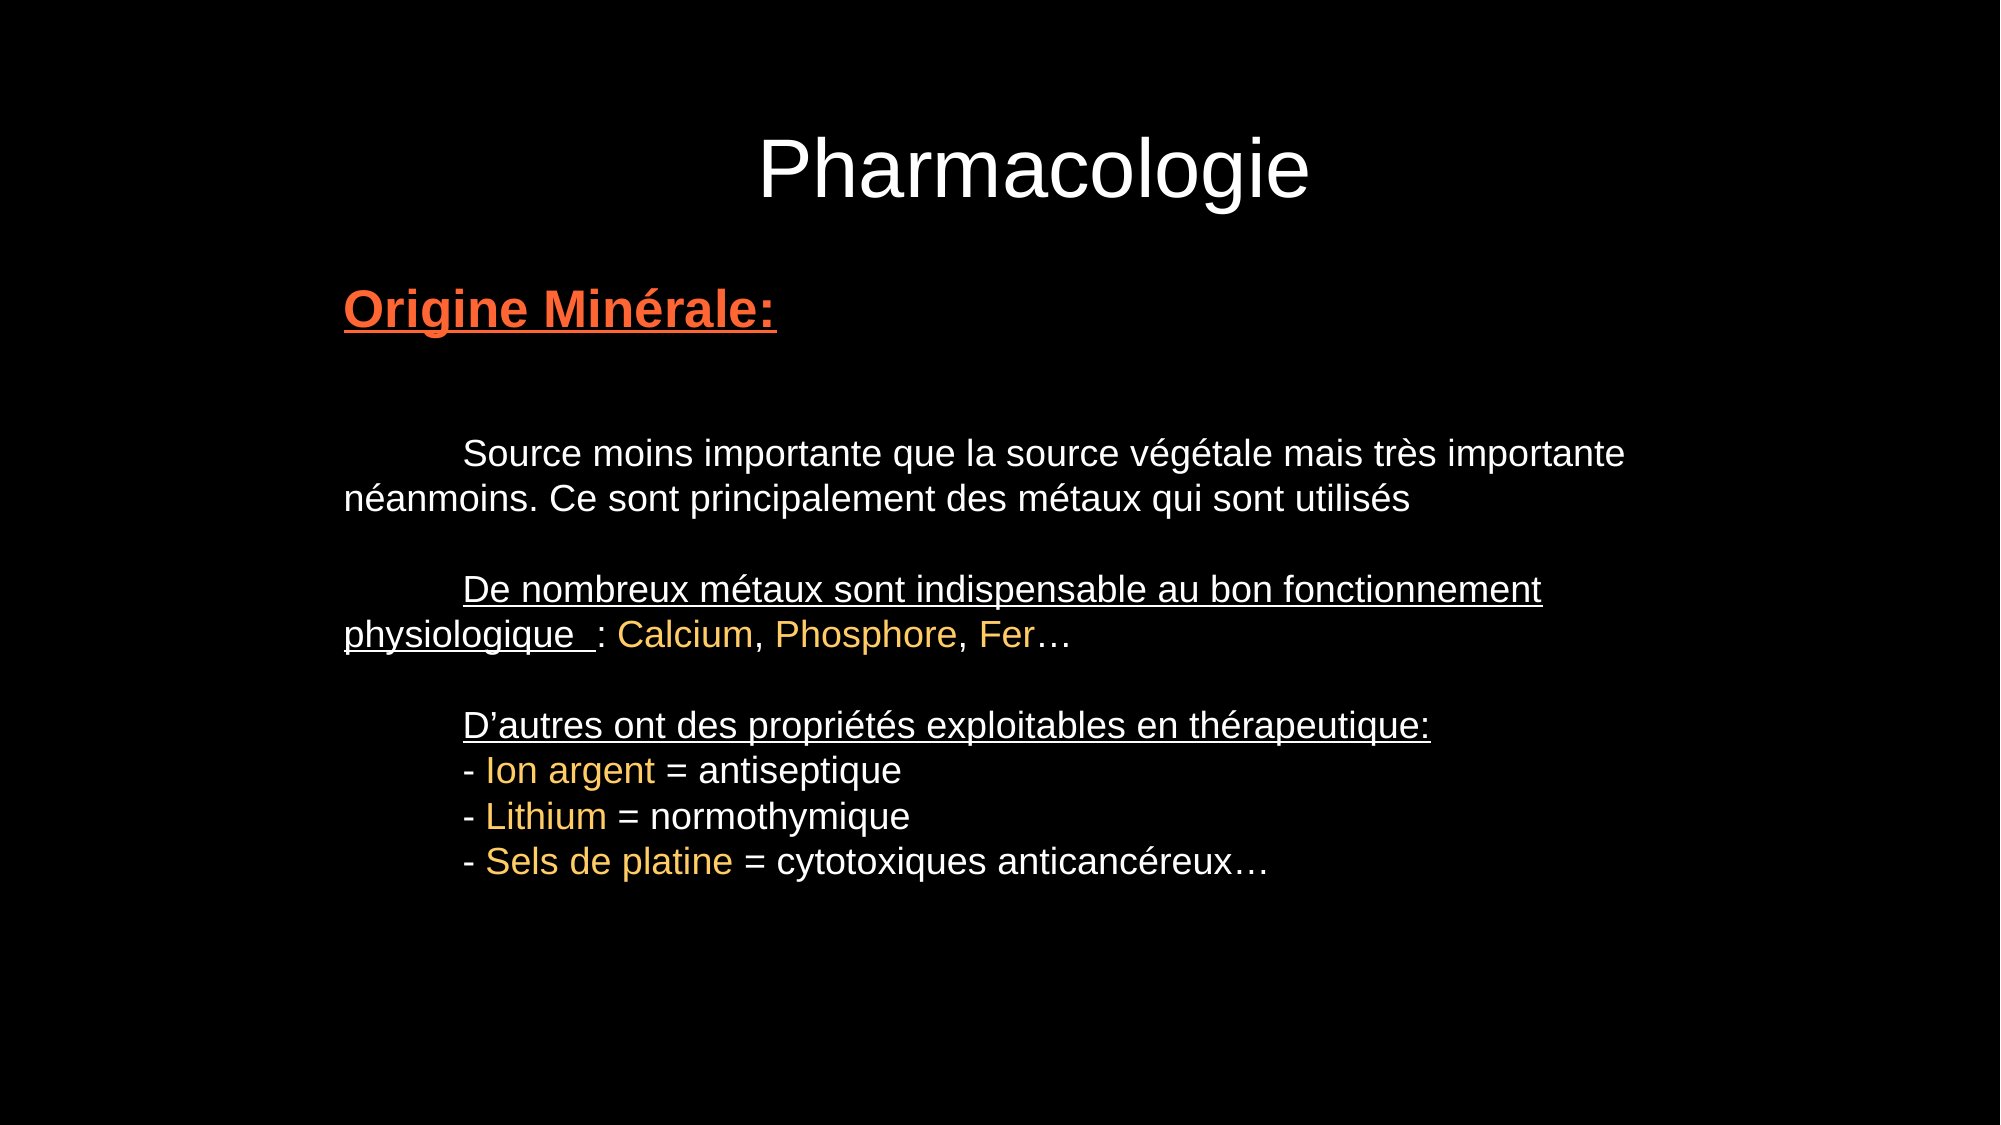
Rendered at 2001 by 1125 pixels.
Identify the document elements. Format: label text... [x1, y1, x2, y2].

text_box Pharmacologie [485, 107, 1584, 214]
text_box Origine Minérale: Source moins importante que la source végétale mais très importante néanmoins. Ce sont principalement des métaux qui sont utilisés De nombreux métaux sont indispensable au bon fonctionnement physiologique : Calcium, Phosphore, Fer… D’autres ont des propriétés exploitables en thérapeutique: - Ion argent = antiseptique - Lithium = normothymique - Sels de platine = cytotoxiques anticancéreux… [330, 267, 1751, 956]
text_box [330, 723, 1616, 788]
